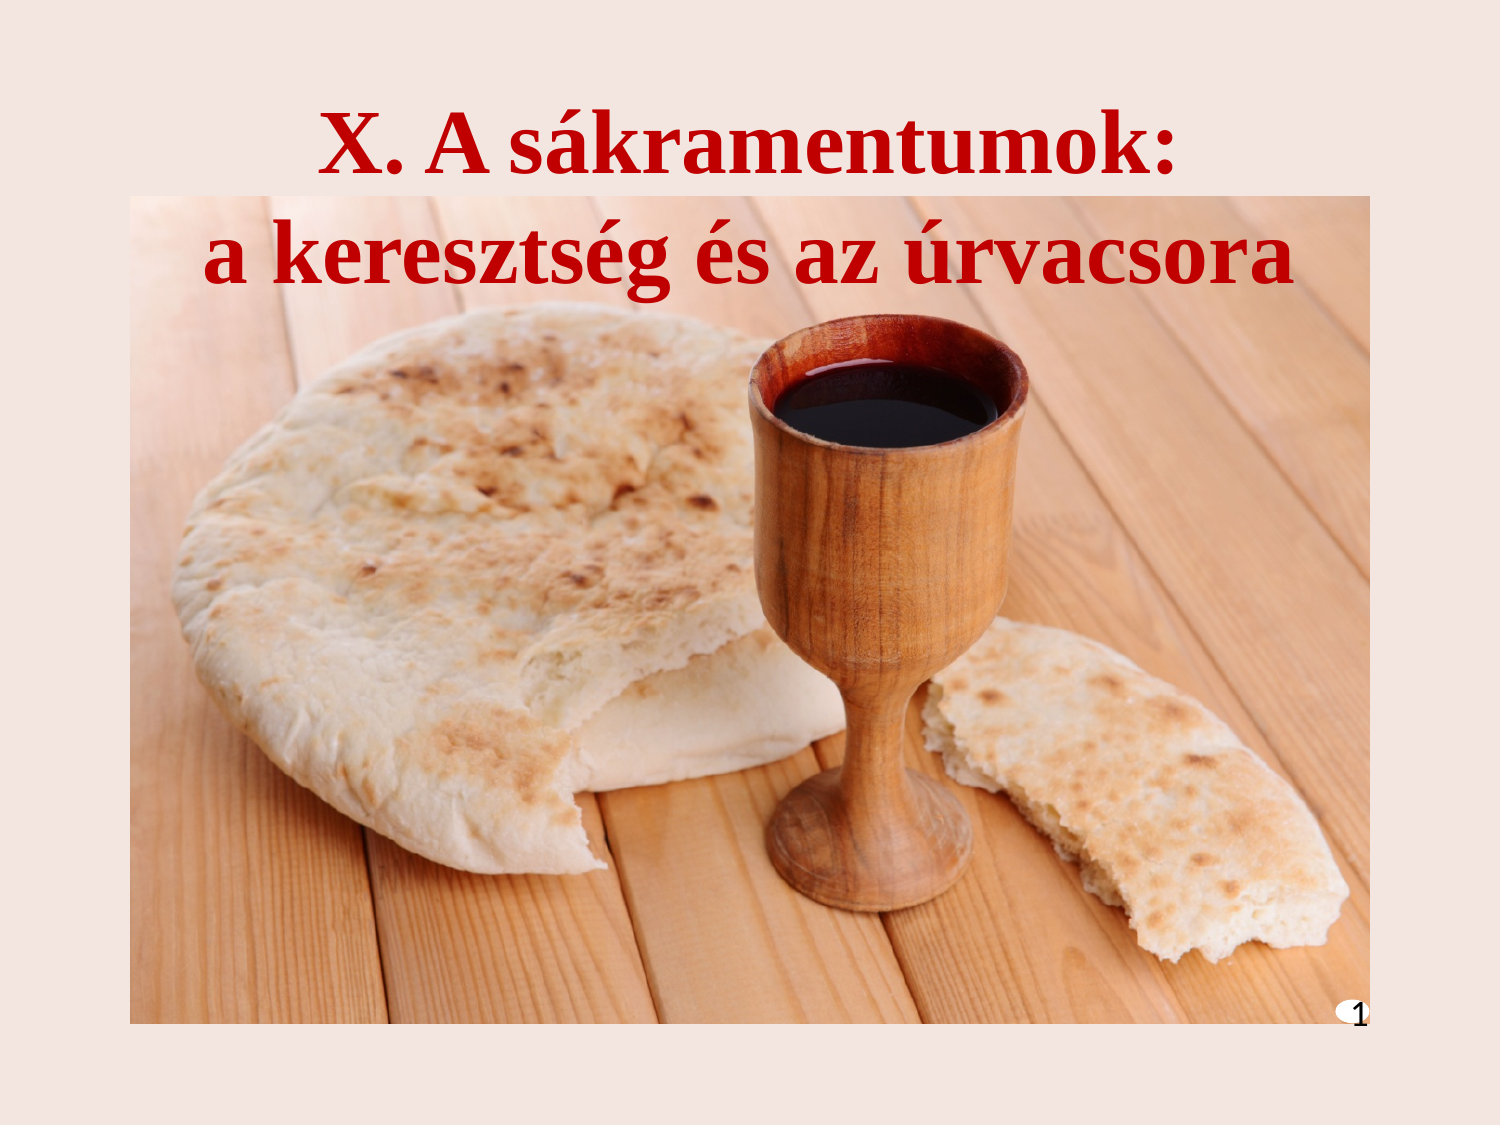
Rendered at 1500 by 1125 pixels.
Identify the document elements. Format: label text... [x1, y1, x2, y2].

title X. A sákramentumok: a keresztség és az úrvacsora [75, 45, 1425, 339]
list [130, 195, 1370, 1024]
